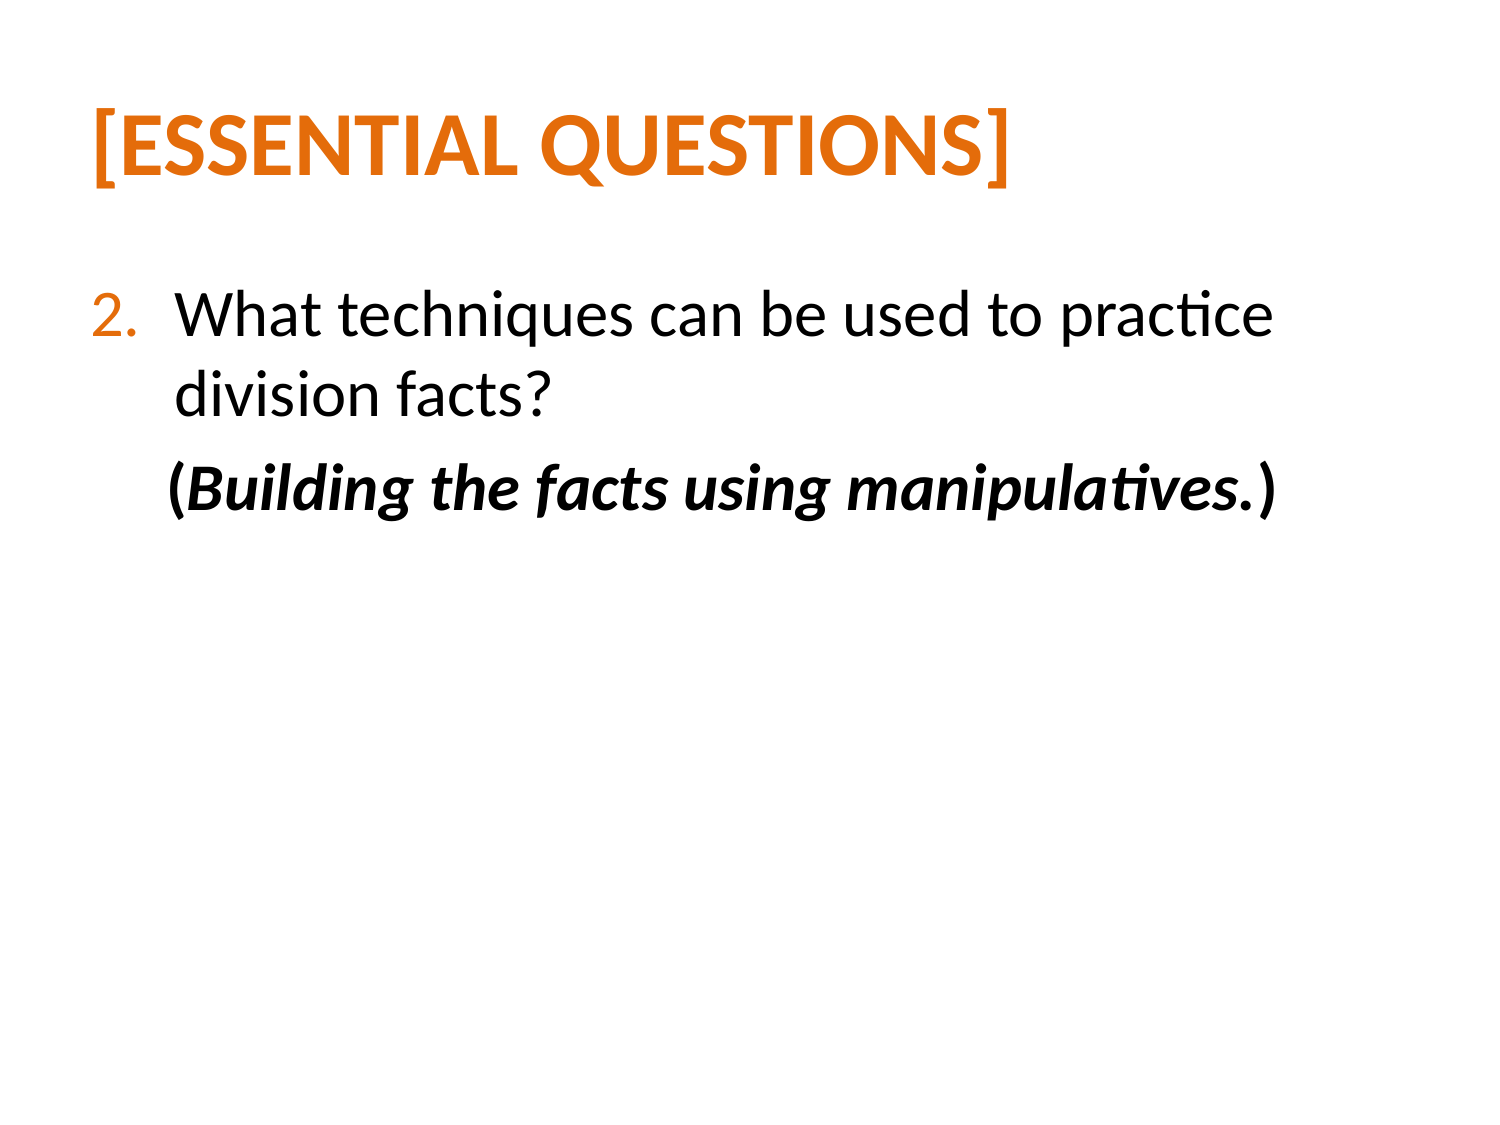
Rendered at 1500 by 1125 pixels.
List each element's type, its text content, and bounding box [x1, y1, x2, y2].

list What techniques can be used to practice division facts? (Building the facts using manipulatives.) [75, 262, 1425, 1005]
title [essential questions] [75, 45, 1425, 233]
